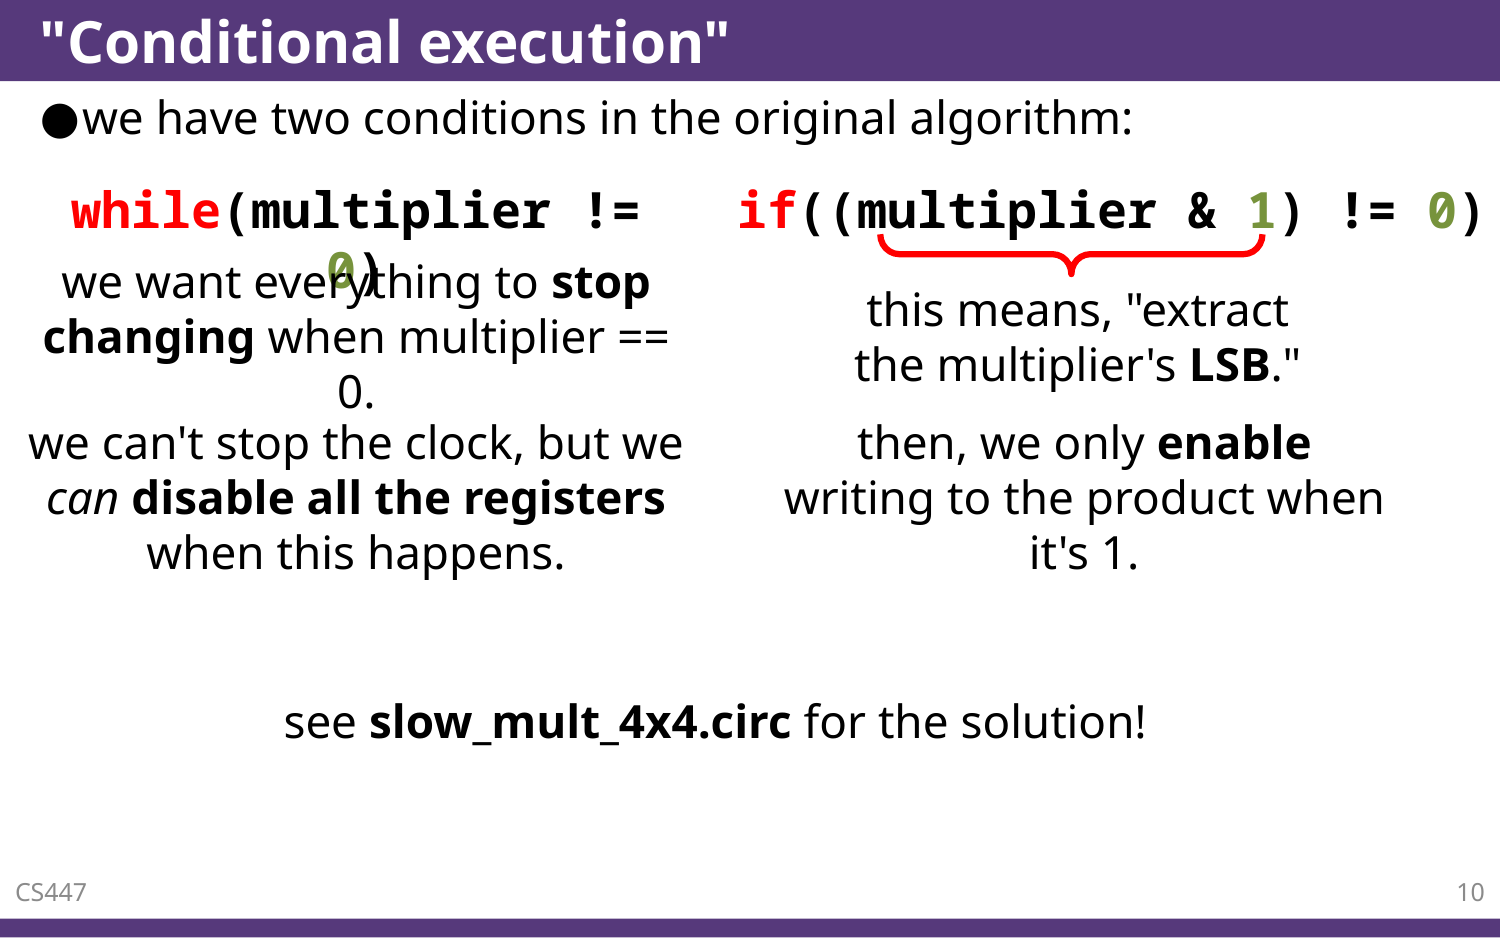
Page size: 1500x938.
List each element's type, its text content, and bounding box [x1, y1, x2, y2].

text_box see slow_mult_4x4.circ for the solution! [264, 685, 1167, 756]
text_box if((multiplier & 1) != 0) [715, 170, 1500, 242]
slide_number 10 [1387, 868, 1500, 919]
text_box while(multiplier != 0) [12, 171, 700, 228]
text_box we can't stop the clock, but we can disable all the registers when this happens. [10, 406, 702, 586]
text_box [812, 234, 1344, 400]
list we have two conditions in the original algorithm: [24, 81, 1500, 163]
text_box then, we only enable writing to the product when it's 1. [762, 406, 1407, 586]
title "Conditional execution" [24, 0, 1500, 81]
footer CS447 [0, 868, 200, 919]
text_box we want everything to stop changing when multiplier == 0. [12, 245, 700, 406]
